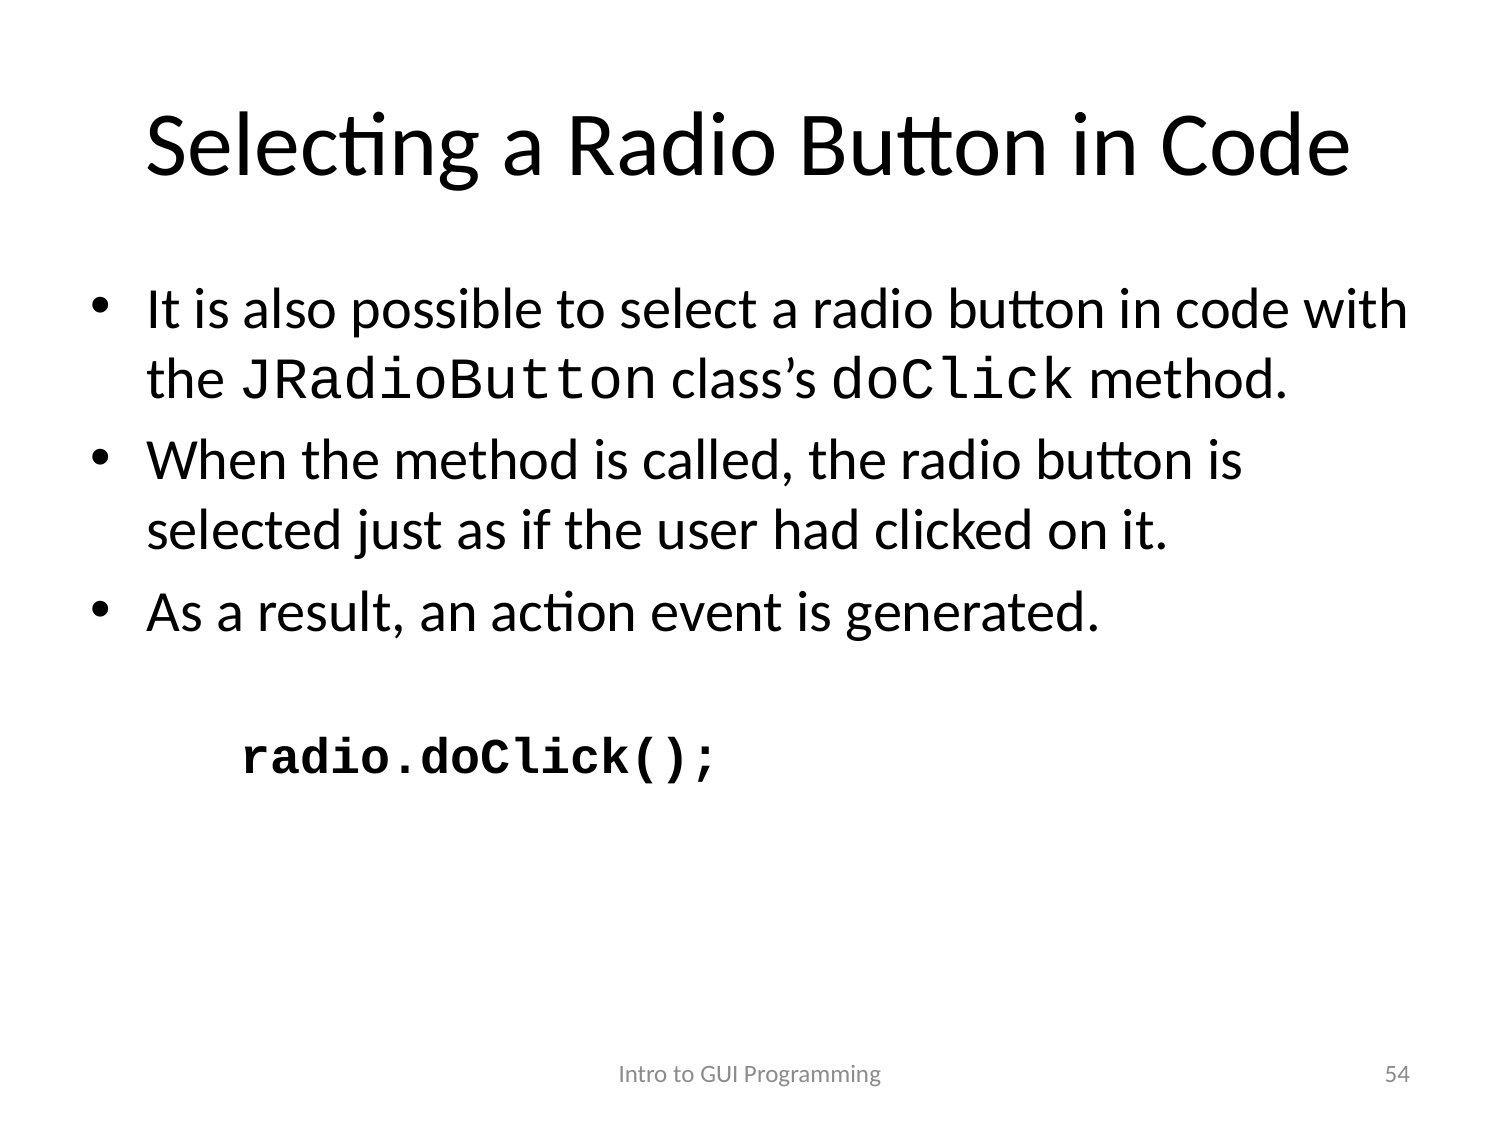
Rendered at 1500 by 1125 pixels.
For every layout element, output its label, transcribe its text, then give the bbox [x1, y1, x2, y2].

slide_number 54 [1074, 1042, 1425, 1103]
title Selecting a Radio Button in Code [75, 45, 1425, 233]
list It is also possible to select a radio button in code with the JRadioButton class’s doClick method. When the method is called, the radio button is selected just as if the user had clicked on it. As a result, an action event is generated. radio.doClick(); [75, 262, 1425, 1005]
footer Intro to GUI Programming [512, 1042, 988, 1103]
